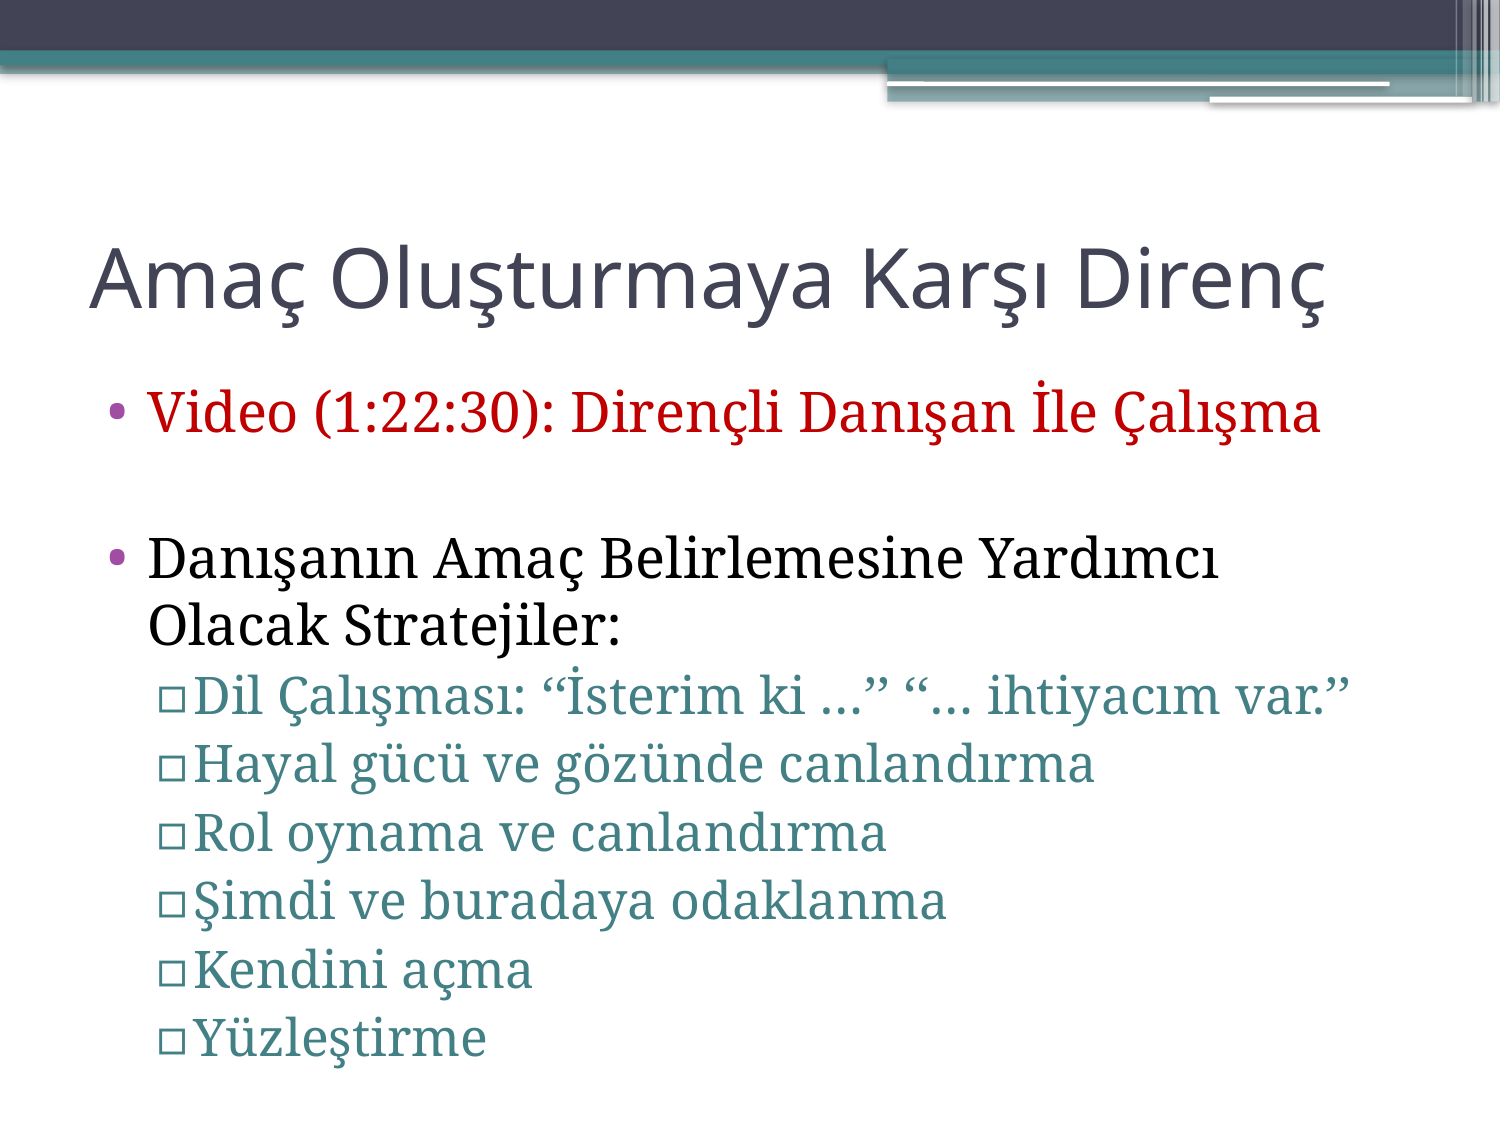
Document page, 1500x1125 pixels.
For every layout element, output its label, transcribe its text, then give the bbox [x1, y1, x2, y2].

list Video (1:22:30): Dirençli Danışan İle Çalışma Danışanın Amaç Belirlemesine Yardımcı Olacak Stratejiler: Dil Çalışması: ‘‘İsterim ki …’’ ‘‘… ihtiyacım var.’’ Hayal gücü ve gözünde canlandırma Rol oynama ve canlandırma Şimdi ve buradaya odaklanma Kendini açma Yüzleştirme [75, 368, 1425, 1079]
title Amaç Oluşturmaya Karşı Direnç [75, 187, 1425, 363]
